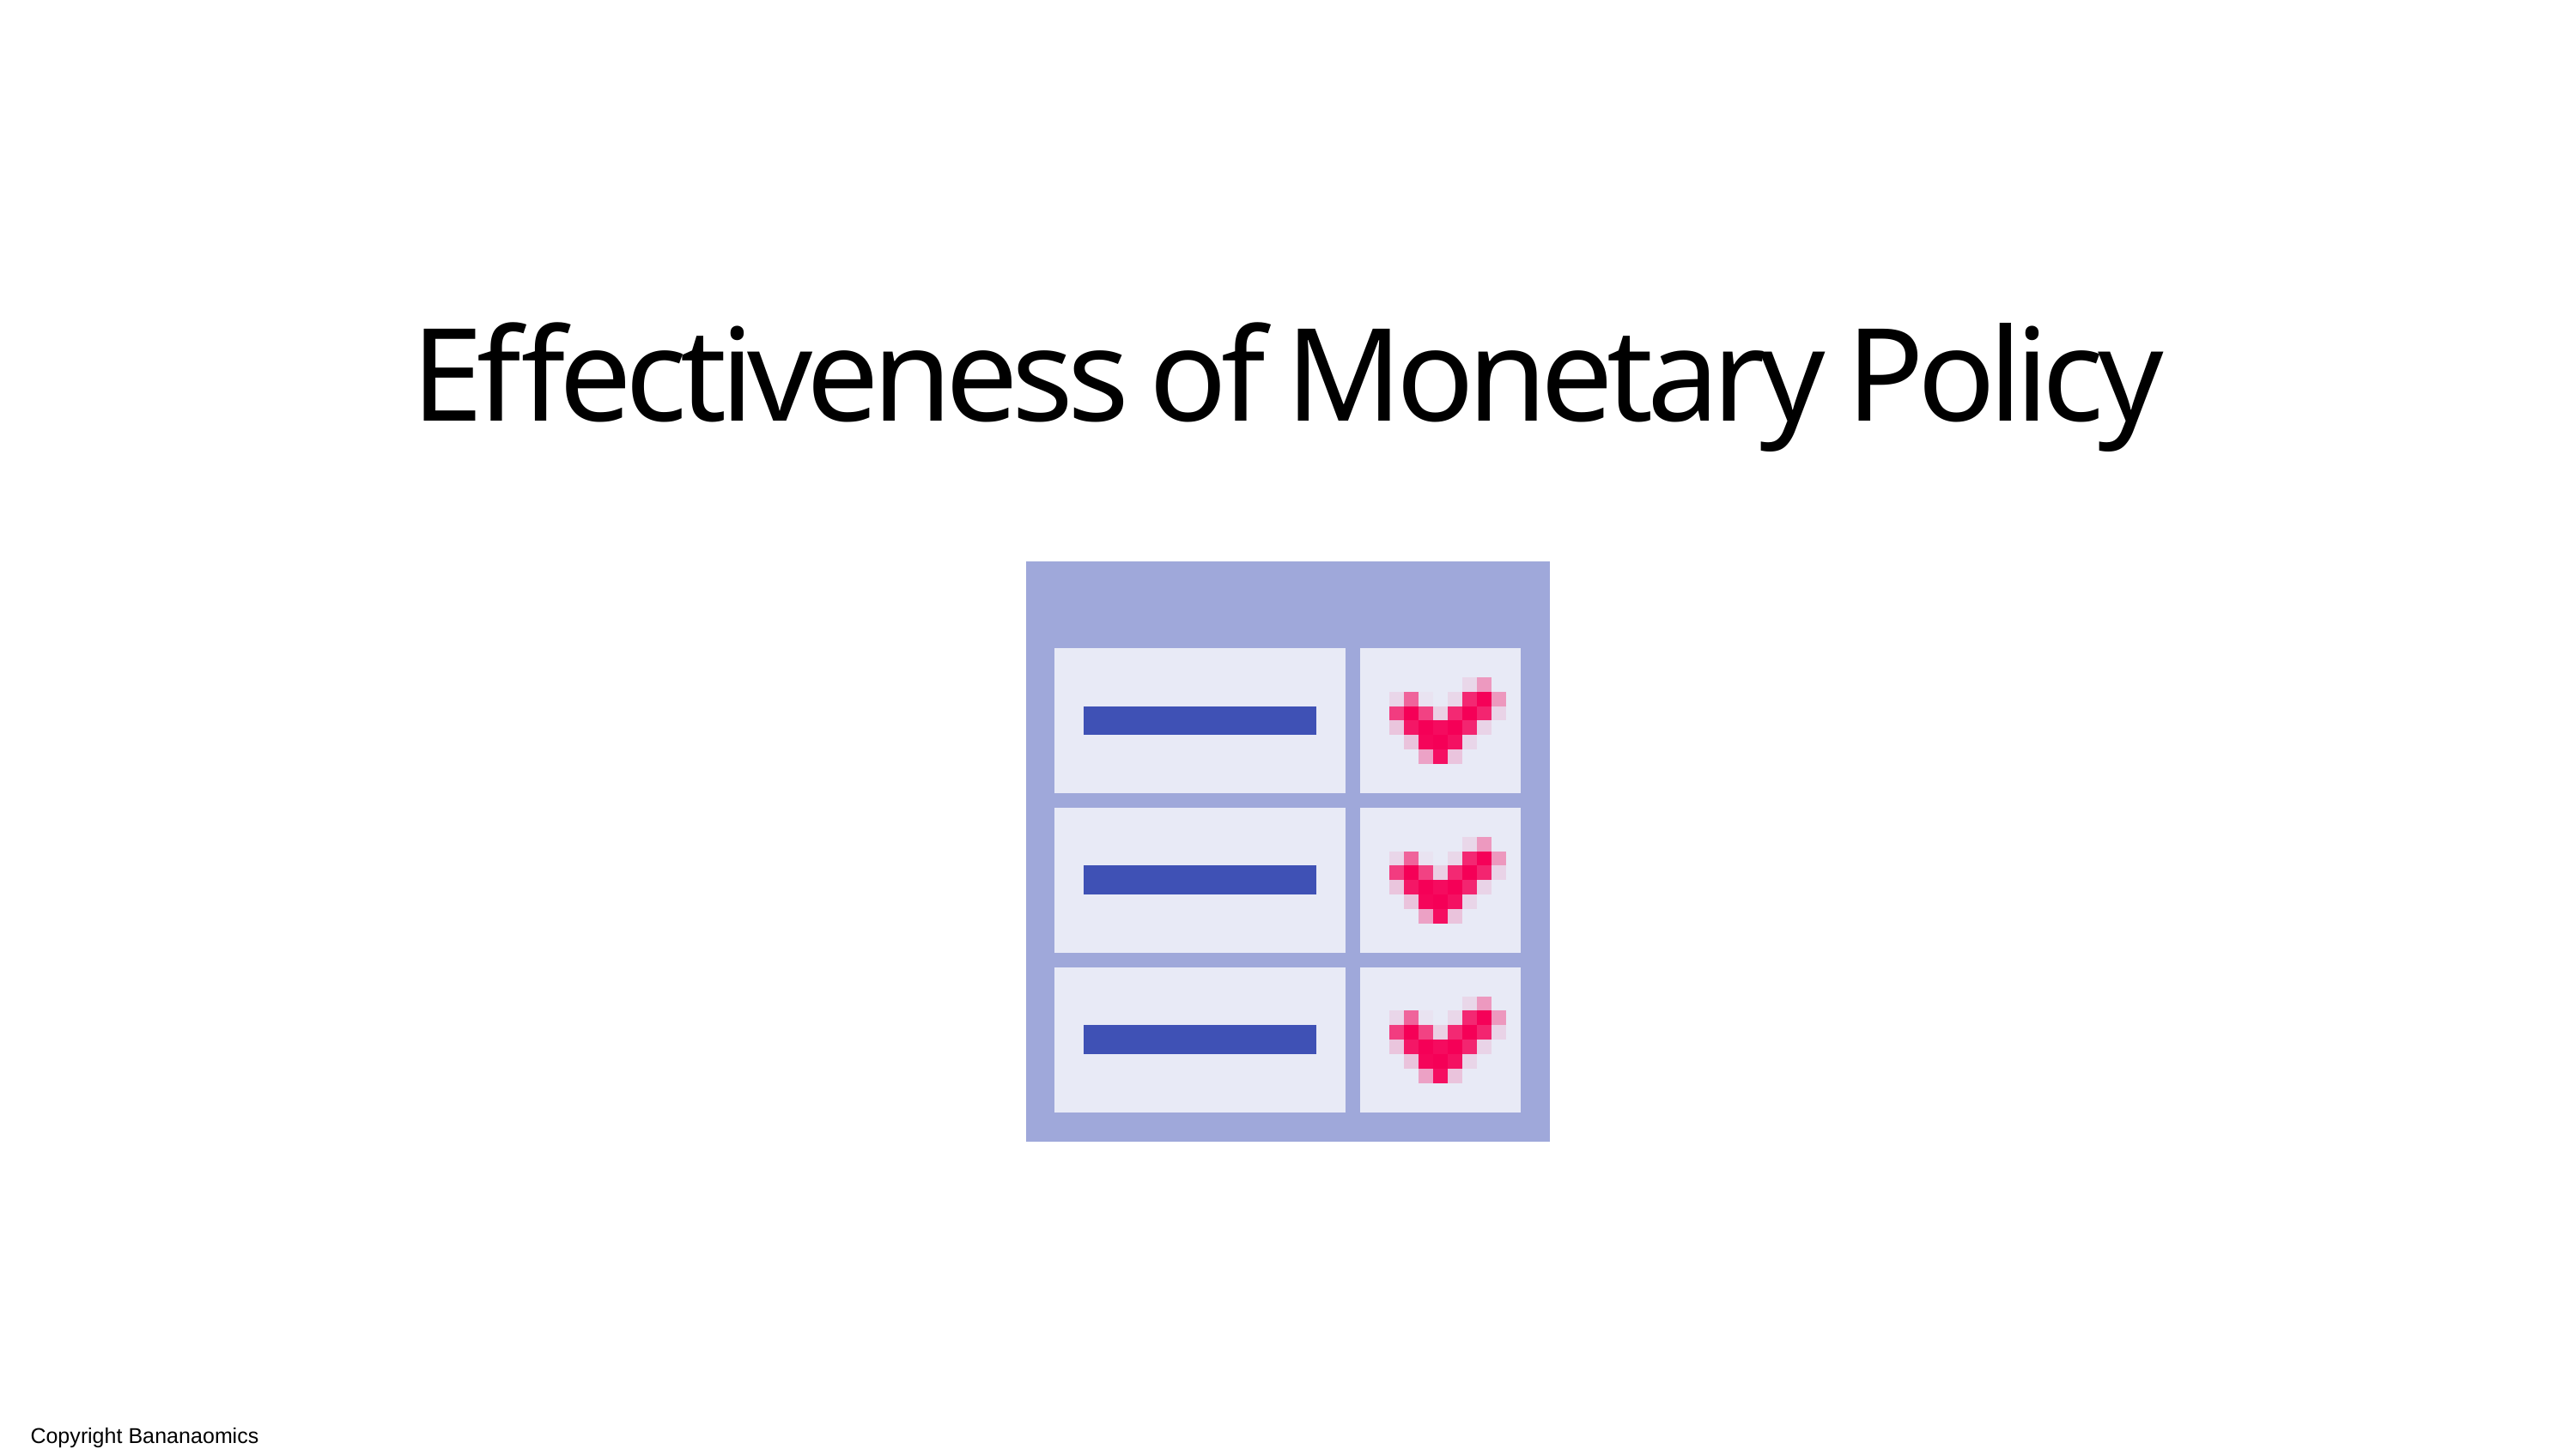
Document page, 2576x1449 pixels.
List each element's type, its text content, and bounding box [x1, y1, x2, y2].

picture [1026, 561, 1550, 1142]
text_box Copyright Bananaomics [0, 1417, 553, 1448]
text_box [136, 284, 2440, 512]
